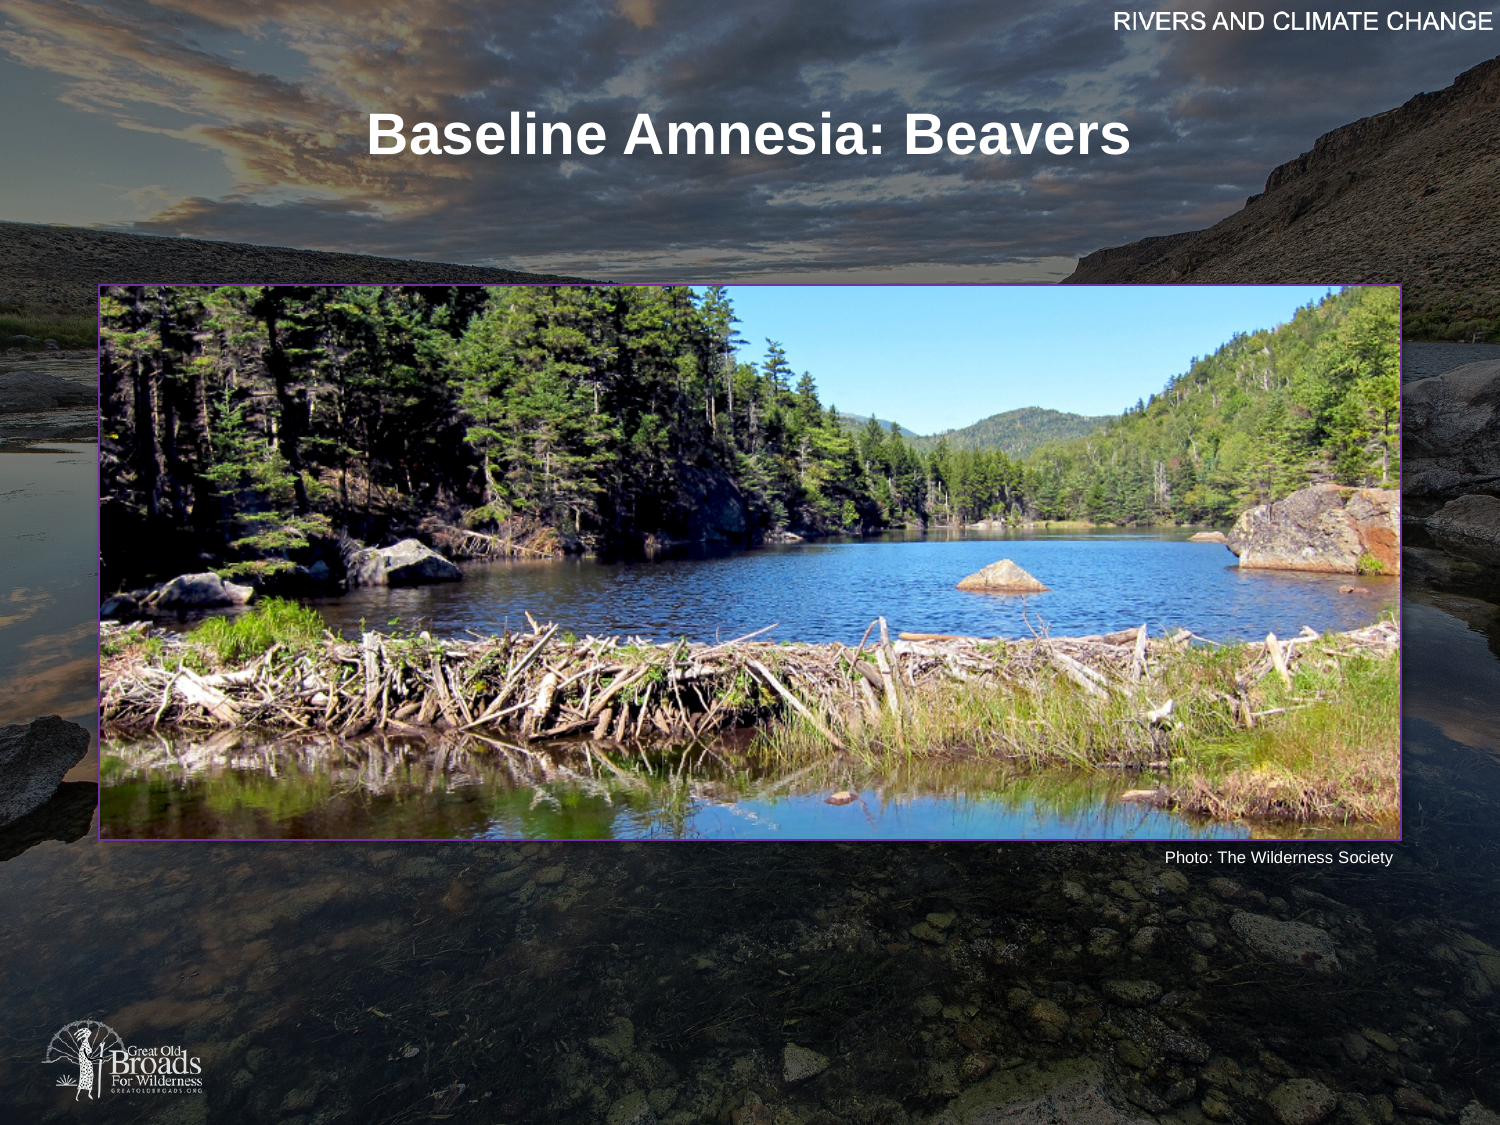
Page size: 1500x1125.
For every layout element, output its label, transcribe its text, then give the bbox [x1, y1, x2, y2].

picture [0, 0, 1500, 96]
title Baseline Amnesia: Beavers [0, 96, 1500, 175]
text_box Photo: The Wilderness Society [1149, 839, 1413, 874]
picture [0, 175, 1500, 1125]
